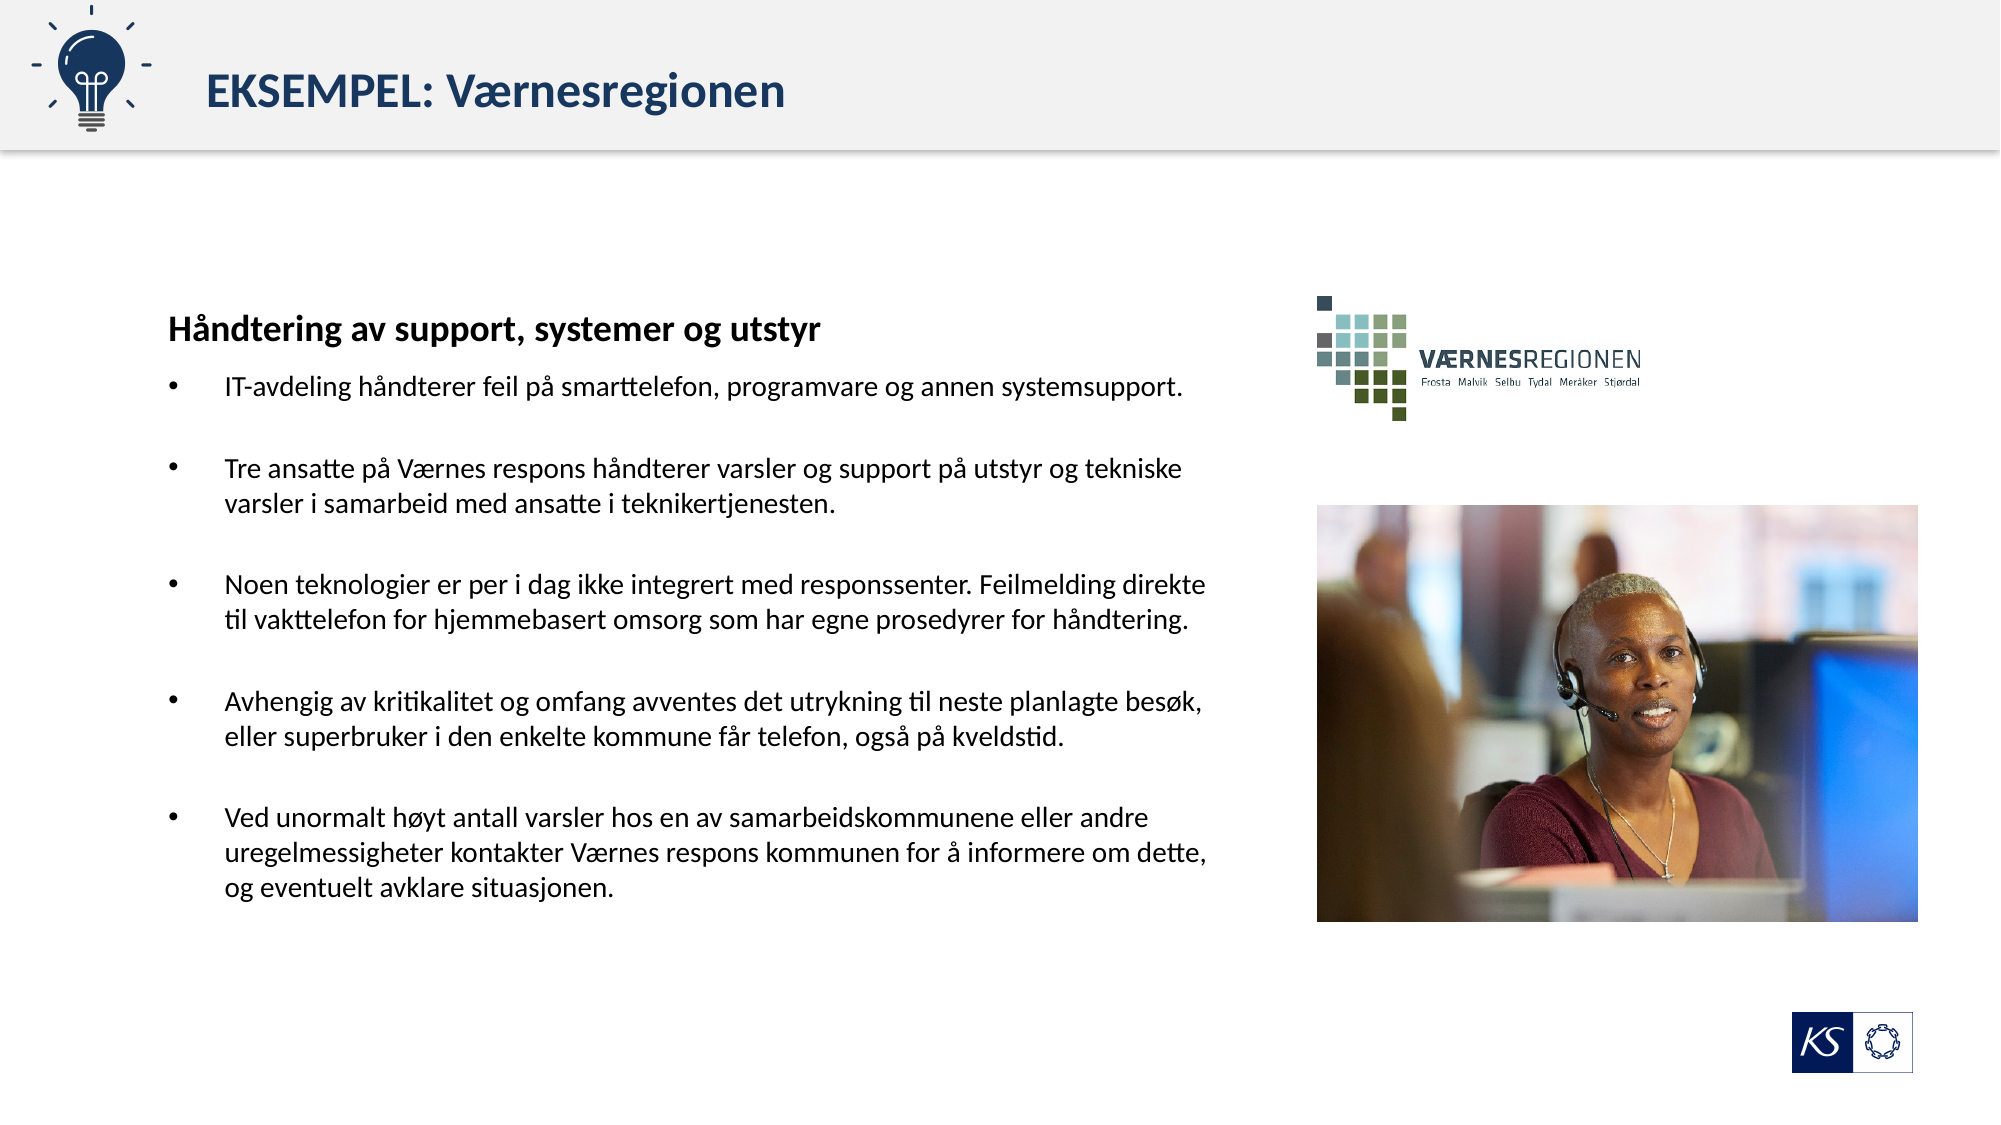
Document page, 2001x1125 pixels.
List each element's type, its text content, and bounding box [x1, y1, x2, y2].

text_box [188, 0, 2000, 151]
text_box EKSEMPEL: Værnesregionen [191, 50, 1723, 125]
picture [1317, 505, 1919, 922]
picture [0, 0, 185, 158]
list Håndtering av support, systemer og utstyr IT-avdeling håndterer feil på smarttelefon, programvare og annen systemsupport. Tre ansatte på Værnes respons håndterer varsler og support på utstyr og tekniske varsler i samarbeid med ansatte i teknikertjenesten. Noen teknologier er per i dag ikke integrert med responssenter. Feilmelding direkte til vakttelefon for hjemmebasert omsorg som har egne prosedyrer for håndtering. Avhengig av kritikalitet og omfang avventes det utrykning til neste planlagte besøk, eller superbruker i den enkelte kommune får telefon, også på kveldstid. Ved unormalt høyt antall varsler hos en av samarbeidskommunene eller andre uregelmessigheter kontakter Værnes respons kommunen for å informere om dette, og eventuelt avklare situasjonen. [153, 296, 1225, 775]
picture [1317, 296, 1640, 421]
picture [1792, 1012, 1913, 1073]
